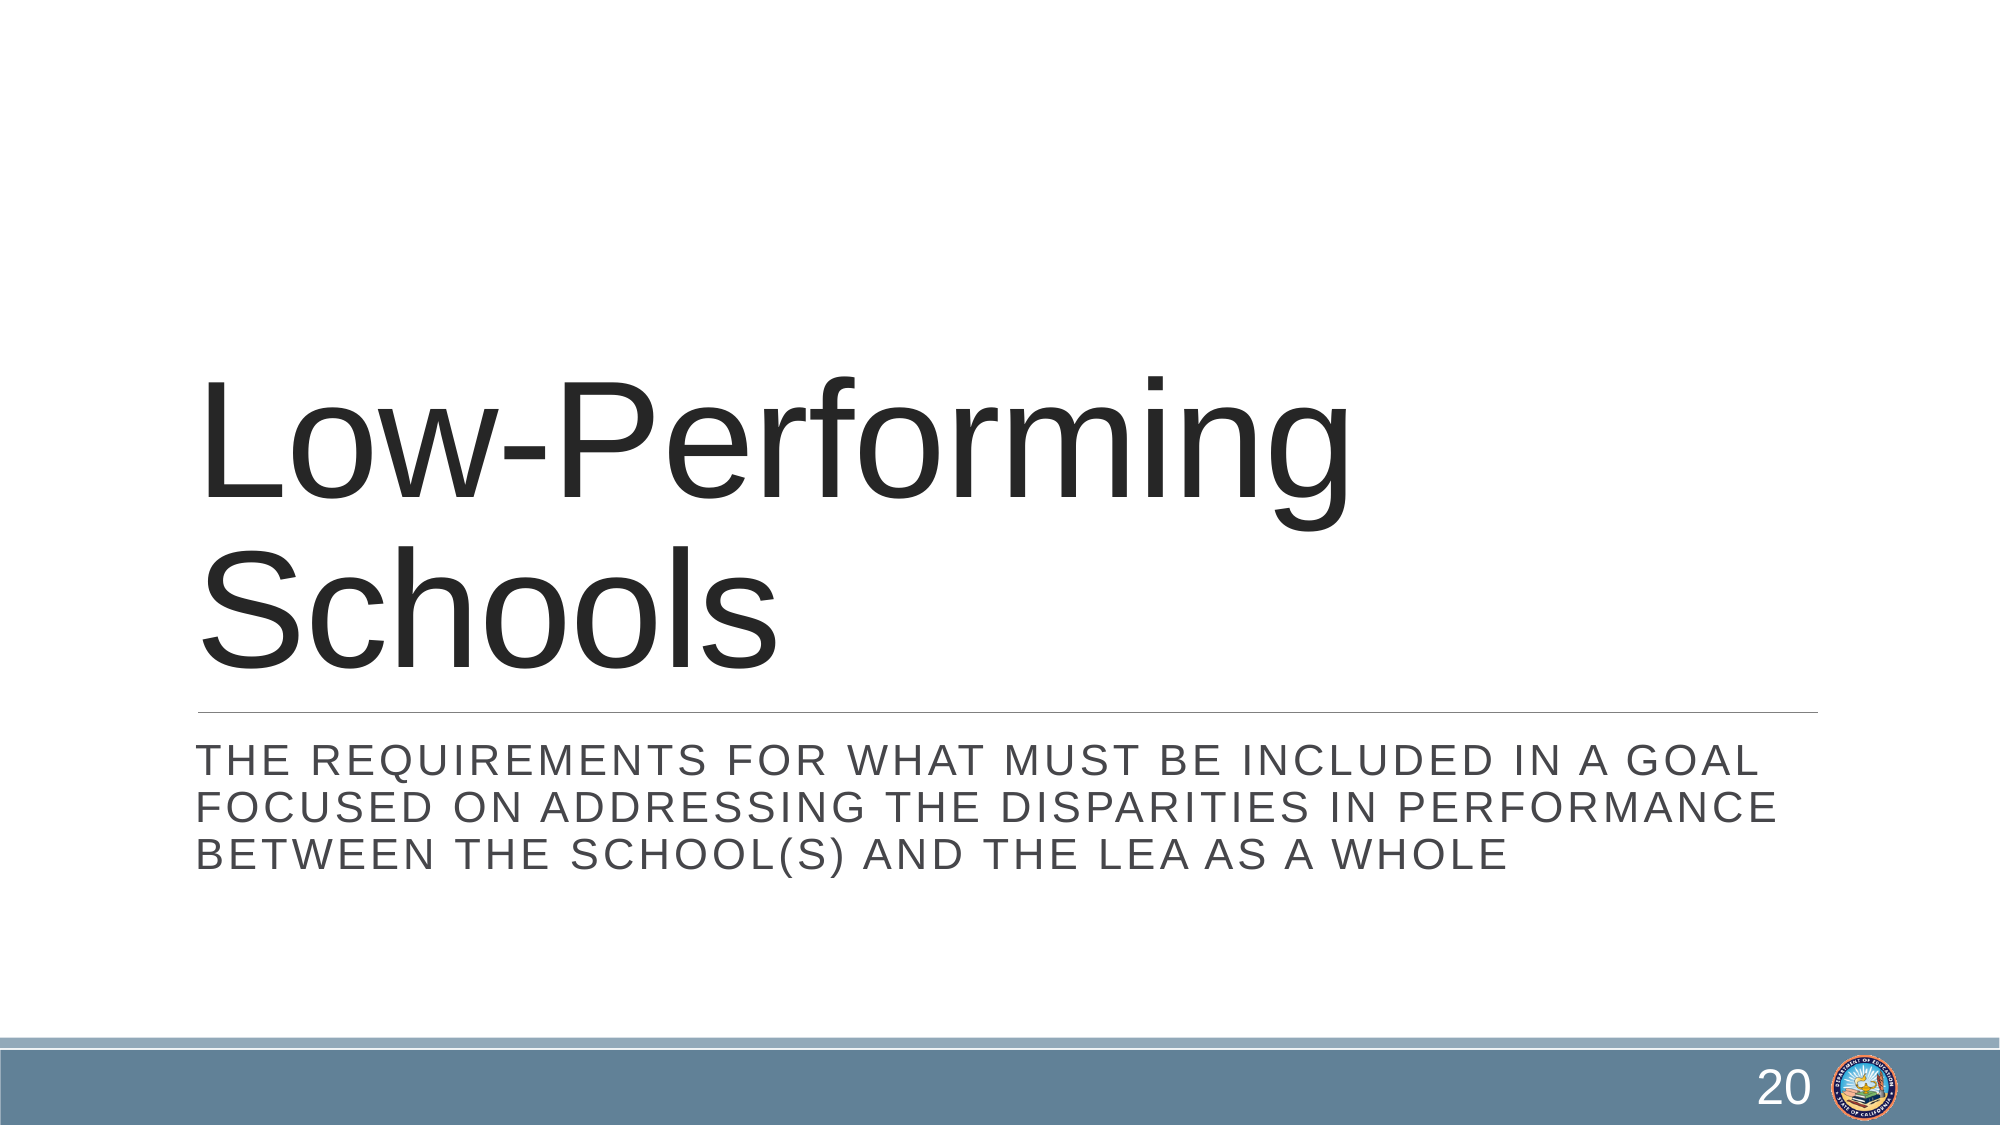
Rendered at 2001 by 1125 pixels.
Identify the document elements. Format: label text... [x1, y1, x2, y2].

title Low-Performing Schools [180, 124, 1830, 710]
slide_number 20 [1611, 1054, 1827, 1115]
list The requirements for what must be included in a goal focused on addressing the disparities in performance between the school(s) and the LEA as a whole [180, 730, 1830, 918]
picture [1831, 1055, 1899, 1122]
